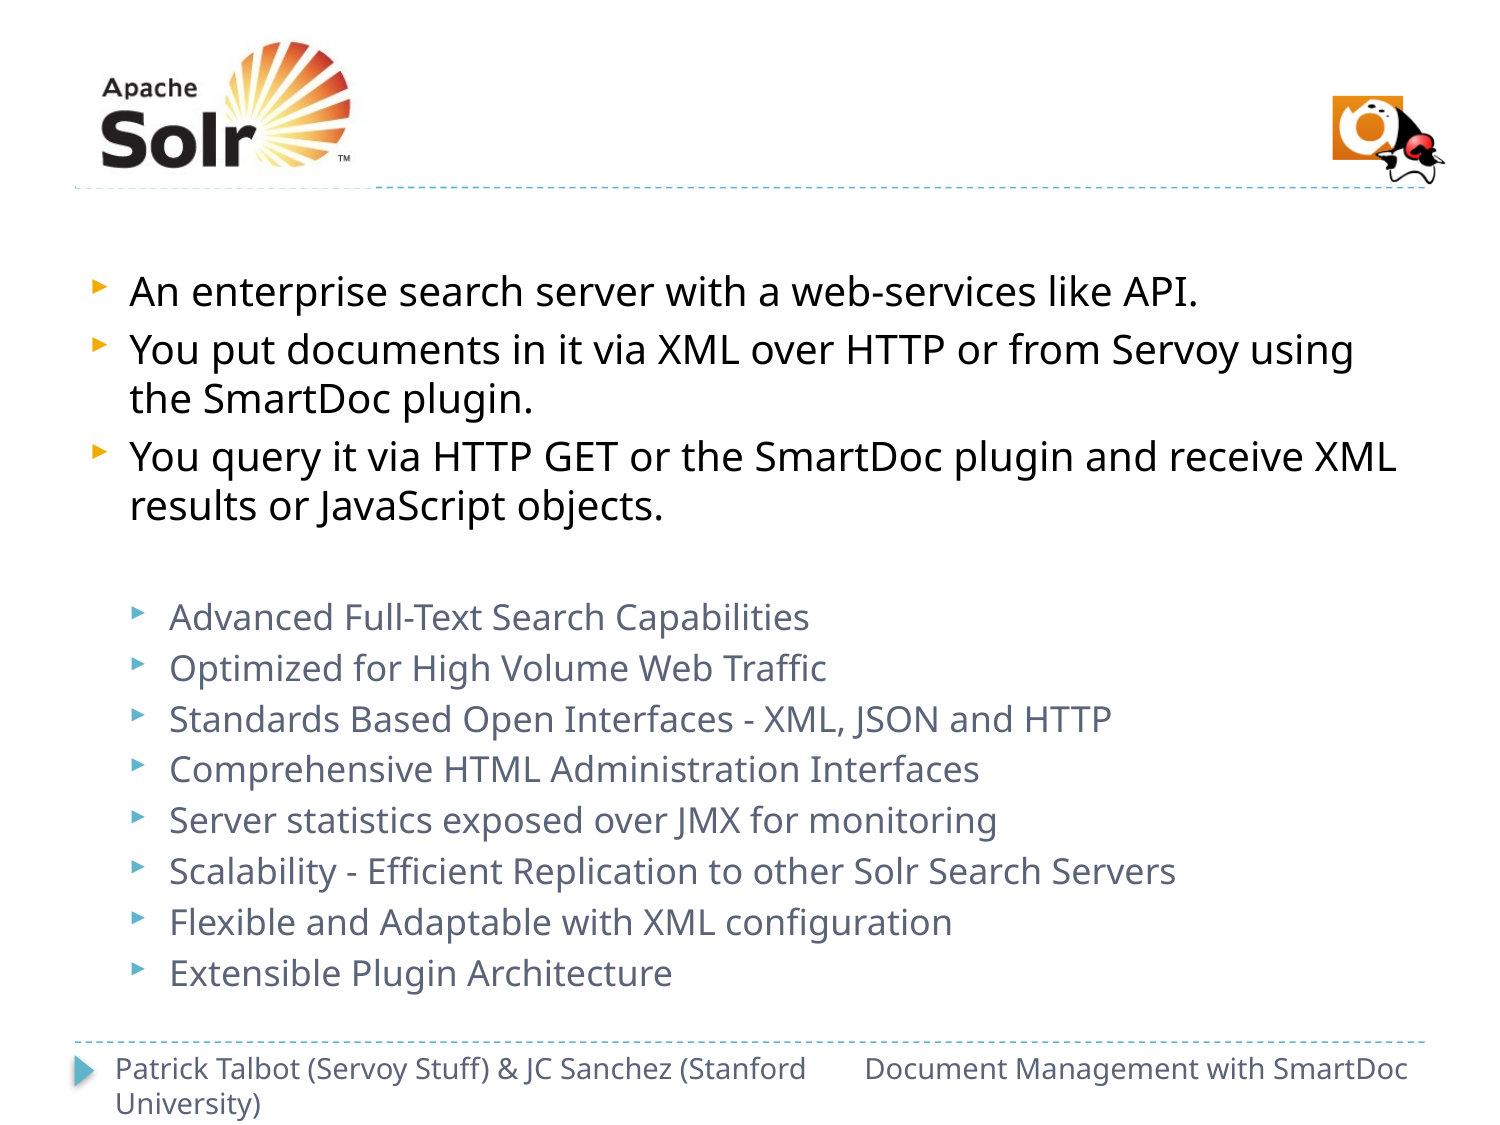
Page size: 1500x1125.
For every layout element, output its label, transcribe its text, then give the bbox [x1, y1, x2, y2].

picture [1328, 89, 1451, 190]
list An enterprise search server with a web-services like API. You put documents in it via XML over HTTP or from Servoy using the SmartDoc plugin. You query it via HTTP GET or the SmartDoc plugin and receive XML results or JavaScript objects. Advanced Full-Text Search Capabilities Optimized for High Volume Web Traffic Standards Based Open Interfaces - XML, JSON and HTTP Comprehensive HTML Administration Interfaces Server statistics exposed over JMX for monitoring Scalability - Efficient Replication to other Solr Search Servers Flexible and Adaptable with XML configuration Extensible Plugin Architecture [75, 200, 1424, 1010]
footer Document Management with SmartDoc [951, 1042, 1424, 1103]
text_box Patrick Talbot (Servoy Stuff) & JC Sanchez (Stanford University) [100, 1042, 951, 1103]
title [383, 37, 1425, 188]
picture [76, 22, 377, 188]
